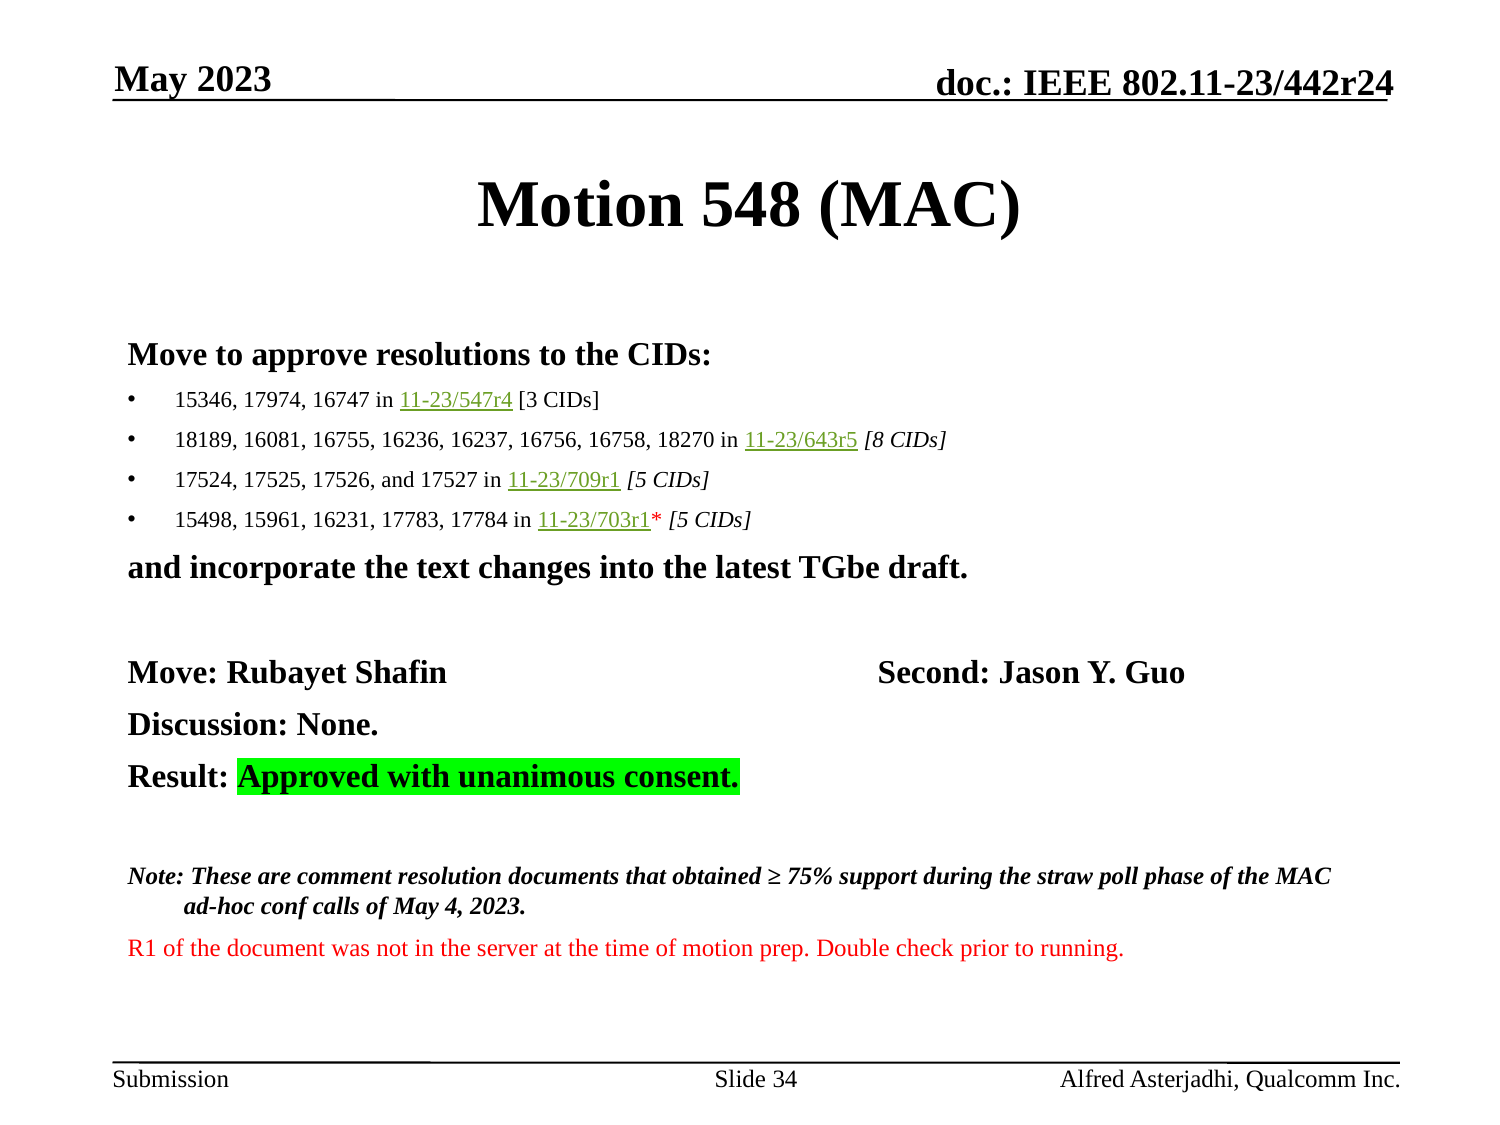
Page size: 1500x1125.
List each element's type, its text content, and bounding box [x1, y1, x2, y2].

title Motion 548 (MAC) [112, 112, 1388, 288]
list Move to approve resolutions to the CIDs: 15346, 17974, 16747 in 11-23/547r4 [3 CIDs] 18189, 16081, 16755, 16236, 16237, 16756, 16758, 18270 in 11-23/643r5 [8 CIDs] 17524, 17525, 17526, and 17527 in 11-23/709r1 [5 CIDs] 15498, 15961, 16231, 17783, 17784 in 11-23/703r1* [5 CIDs] and incorporate the text changes into the latest TGbe draft. Move: Rubayet Shafin Second: Jason Y. Guo Discussion: None. Result: Approved with unanimous consent. Note: These are comment resolution documents that obtained ≥ 75% support during the straw poll phase of the MAC ad-hoc conf calls of May 4, 2023. R1 of the document was not in the server at the time of motion prep. Double check prior to running. [112, 324, 1388, 1063]
slide_number Slide 34 [712, 1061, 800, 1123]
footer Alfred Asterjadhi, Qualcomm Inc. [878, 1061, 1402, 1093]
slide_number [114, 54, 423, 100]
